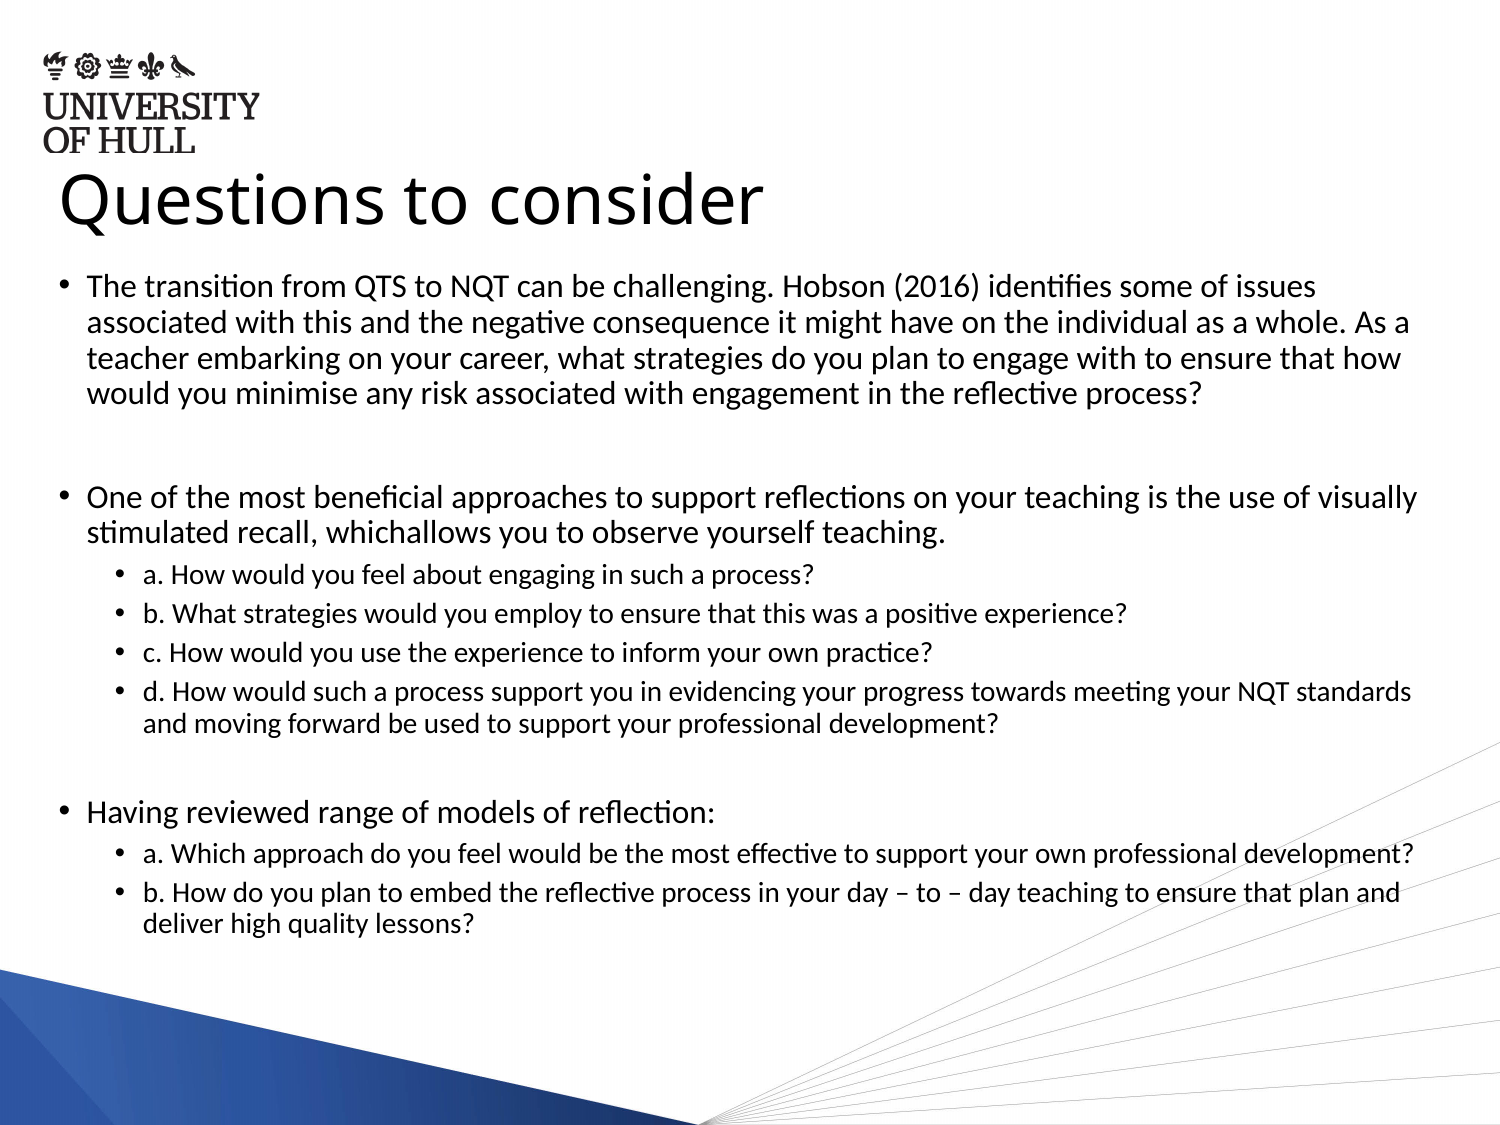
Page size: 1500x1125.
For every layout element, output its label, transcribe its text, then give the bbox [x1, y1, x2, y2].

picture [0, 0, 1500, 1125]
title Questions to consider [43, 94, 1448, 261]
list The transition from QTS to NQT can be challenging. Hobson (2016) identifies some of issues associated with this and the negative consequence it might have on the individual as a whole. As a teacher embarking on your career, what strategies do you plan to engage with to ensure that how would you minimise any risk associated with engagement in the reflective process? One of the most beneficial approaches to support reflections on your teaching is the use of visually stimulated recall, whichallows you to observe yourself teaching. a. How would you feel about engaging in such a process? b. What strategies would you employ to ensure that this was a positive experience? c. How would you use the experience to inform your own practice? d. How would such a process support you in evidencing your progress towards meeting your NQT standards and moving forward be used to support your professional development? Having reviewed range of models of reflection: a. Which approach do you feel would be the most effective to support your own professional development? b. How do you plan to embed the reflective process in your day – to – day teaching to ensure that plan and deliver high quality lessons? [43, 261, 1448, 1062]
